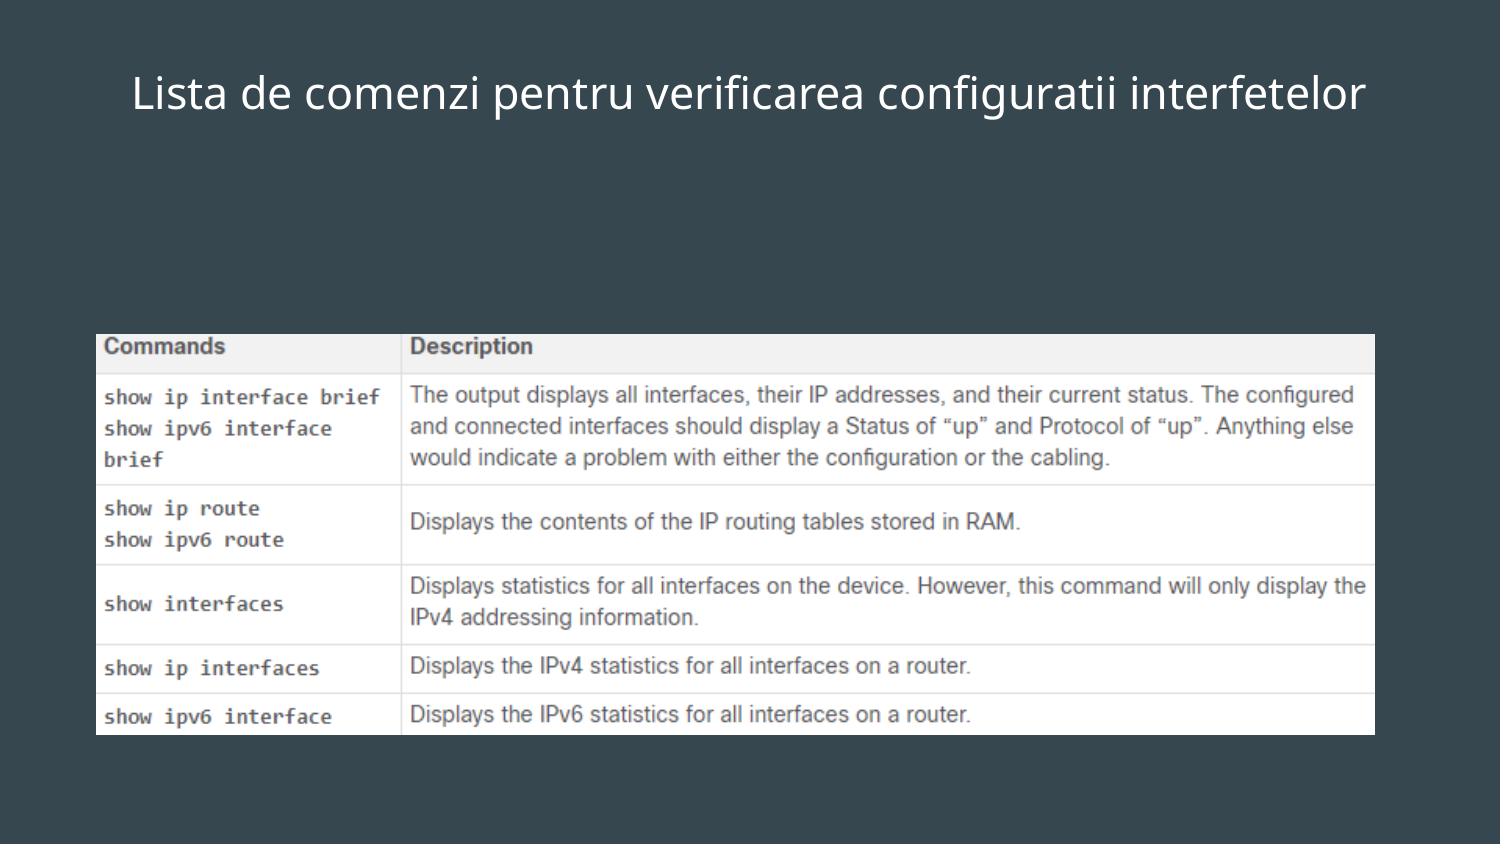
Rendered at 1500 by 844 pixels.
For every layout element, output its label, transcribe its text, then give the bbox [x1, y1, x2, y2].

picture [96, 334, 1375, 735]
title Lista de comenzi pentru verificarea configuratii interfetelor [110, 36, 1390, 134]
